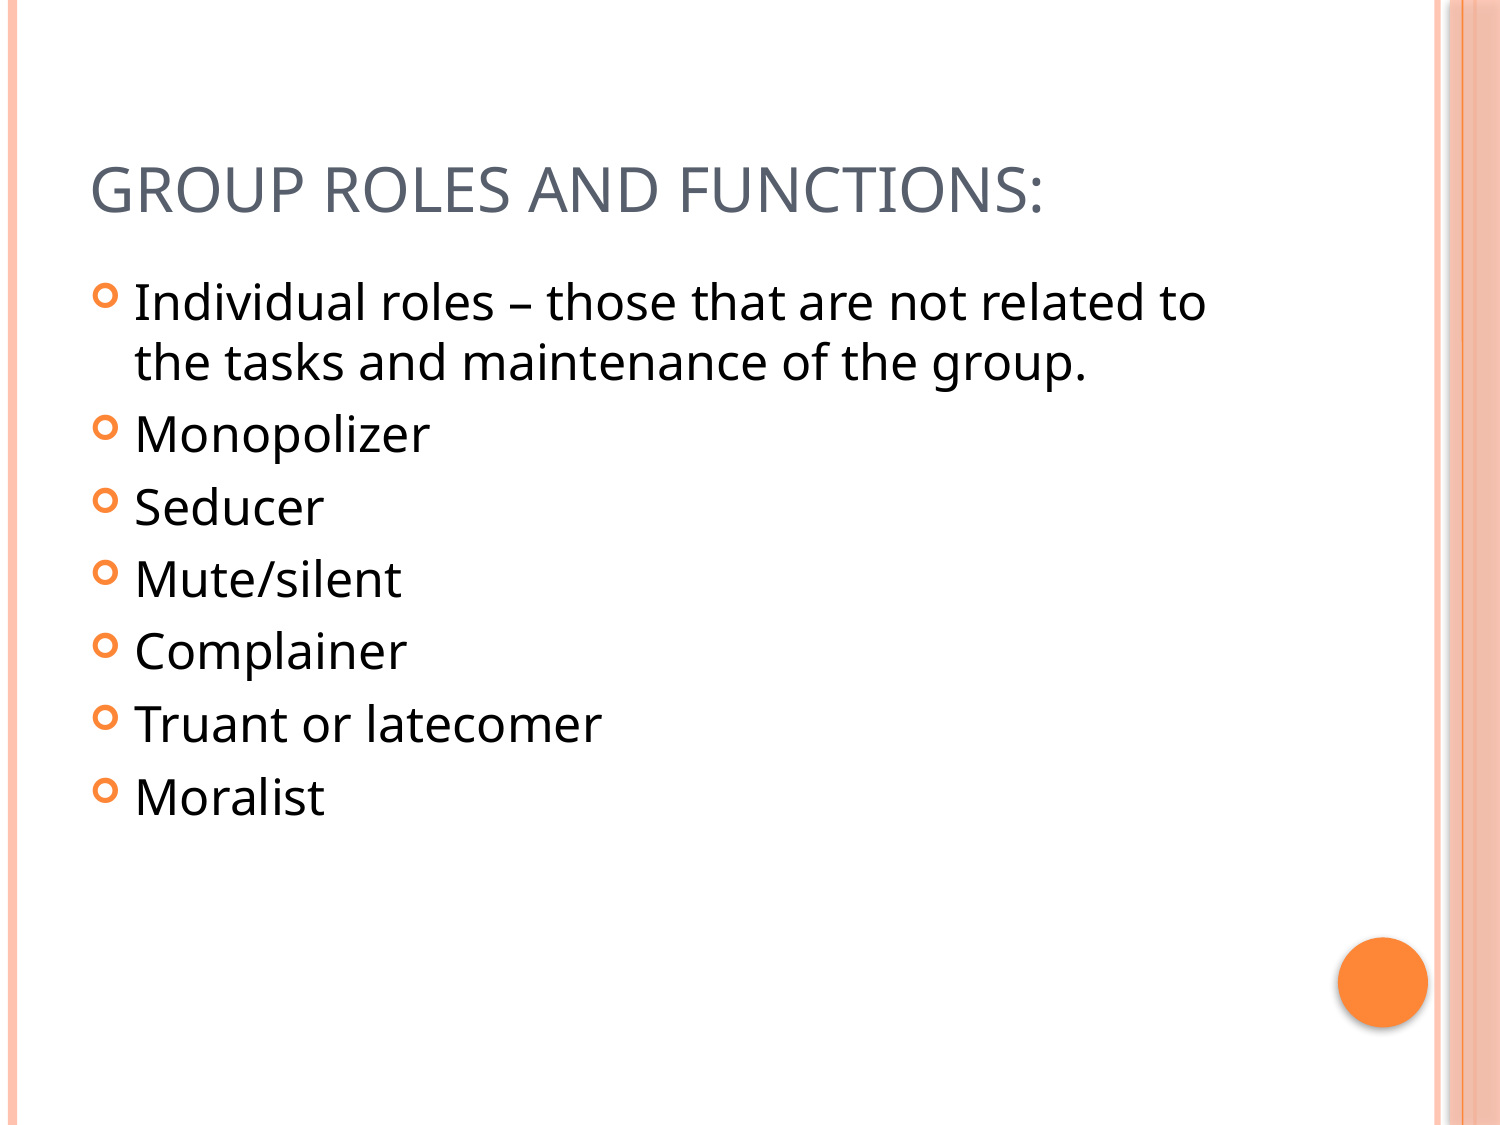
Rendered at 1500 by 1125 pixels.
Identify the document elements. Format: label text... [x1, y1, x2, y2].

title Group roles and functions: [75, 45, 1300, 233]
list Individual roles – those that are not related to the tasks and maintenance of the group. Monopolizer Seducer Mute/silent Complainer Truant or latecomer Moralist [75, 262, 1300, 1062]
